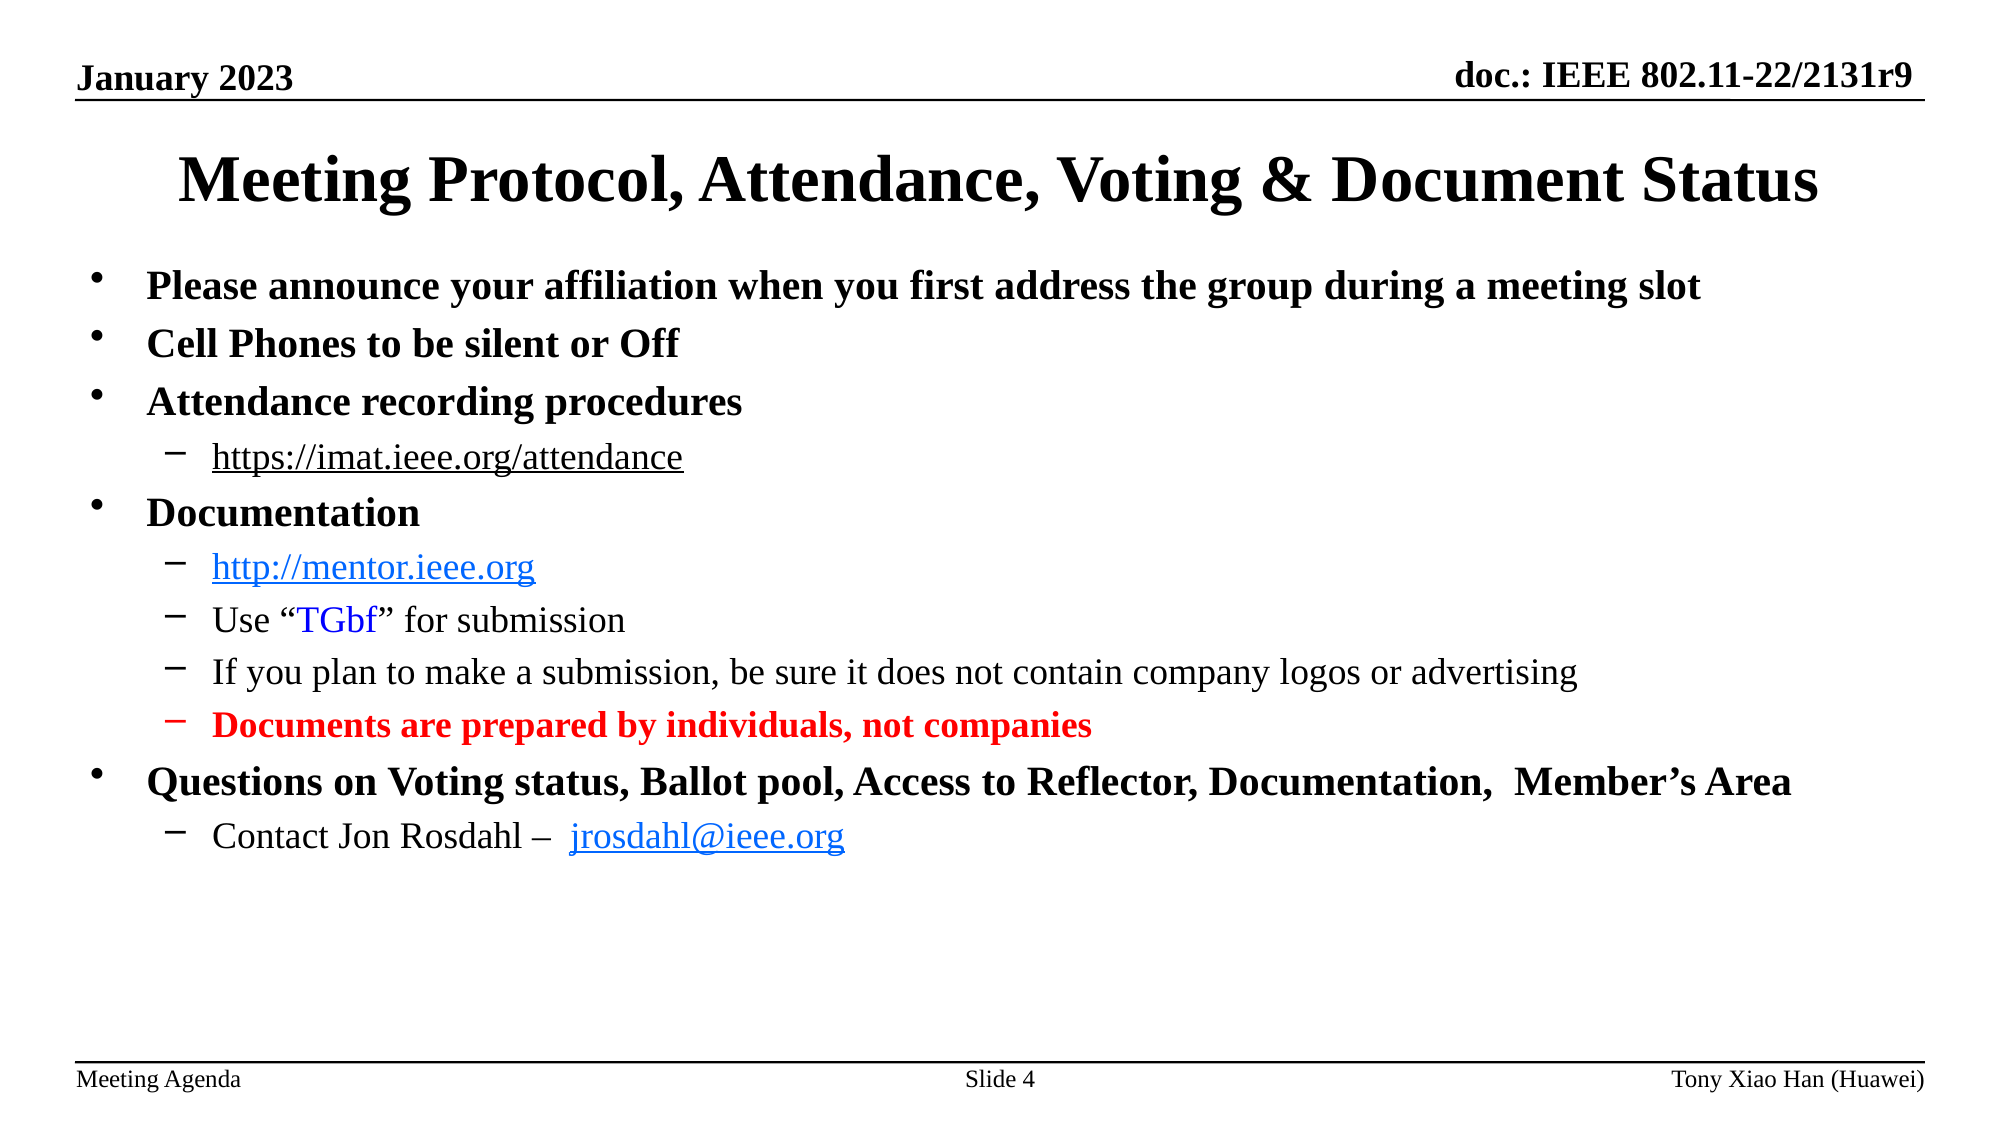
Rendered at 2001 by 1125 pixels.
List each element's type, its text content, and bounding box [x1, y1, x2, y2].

list Please announce your affiliation when you first address the group during a meeting slot Cell Phones to be silent or Off Attendance recording procedures https://imat.ieee.org/attendance Documentation http://mentor.ieee.org Use “TGbf” for submission If you plan to make a submission, be sure it does not contain company logos or advertising Documents are prepared by individuals, not companies Questions on Voting status, Ballot pool, Access to Reflector, Documentation, Member’s Area Contact Jon Rosdahl – jrosdahl@ieee.org [75, 263, 1925, 925]
text_box Meeting Protocol, Attendance, Voting & Document Status [75, 87, 1925, 263]
